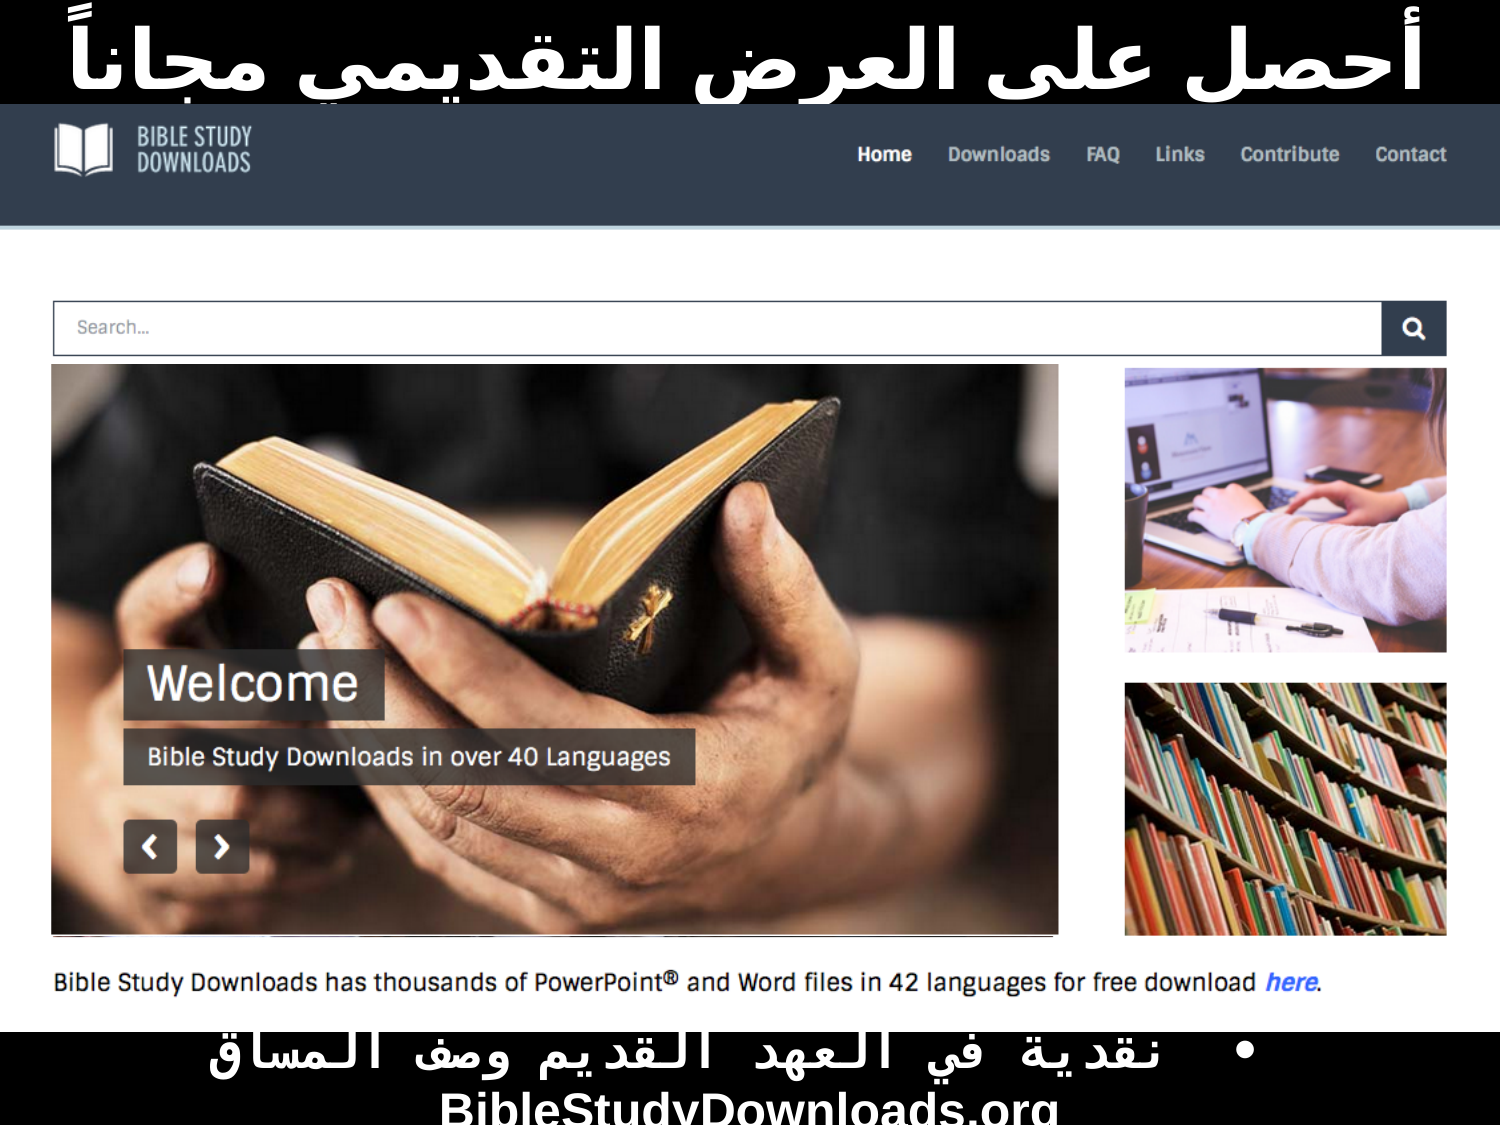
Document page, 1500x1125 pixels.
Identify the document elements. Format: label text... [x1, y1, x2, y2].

picture [0, 104, 1500, 1032]
text_box أحصل على العرض التقديمي مجاناً [0, 0, 1500, 102]
title نقدية في العهد القديم وصف المساق • BibleStudyDownloads.org [0, 1040, 1500, 1125]
